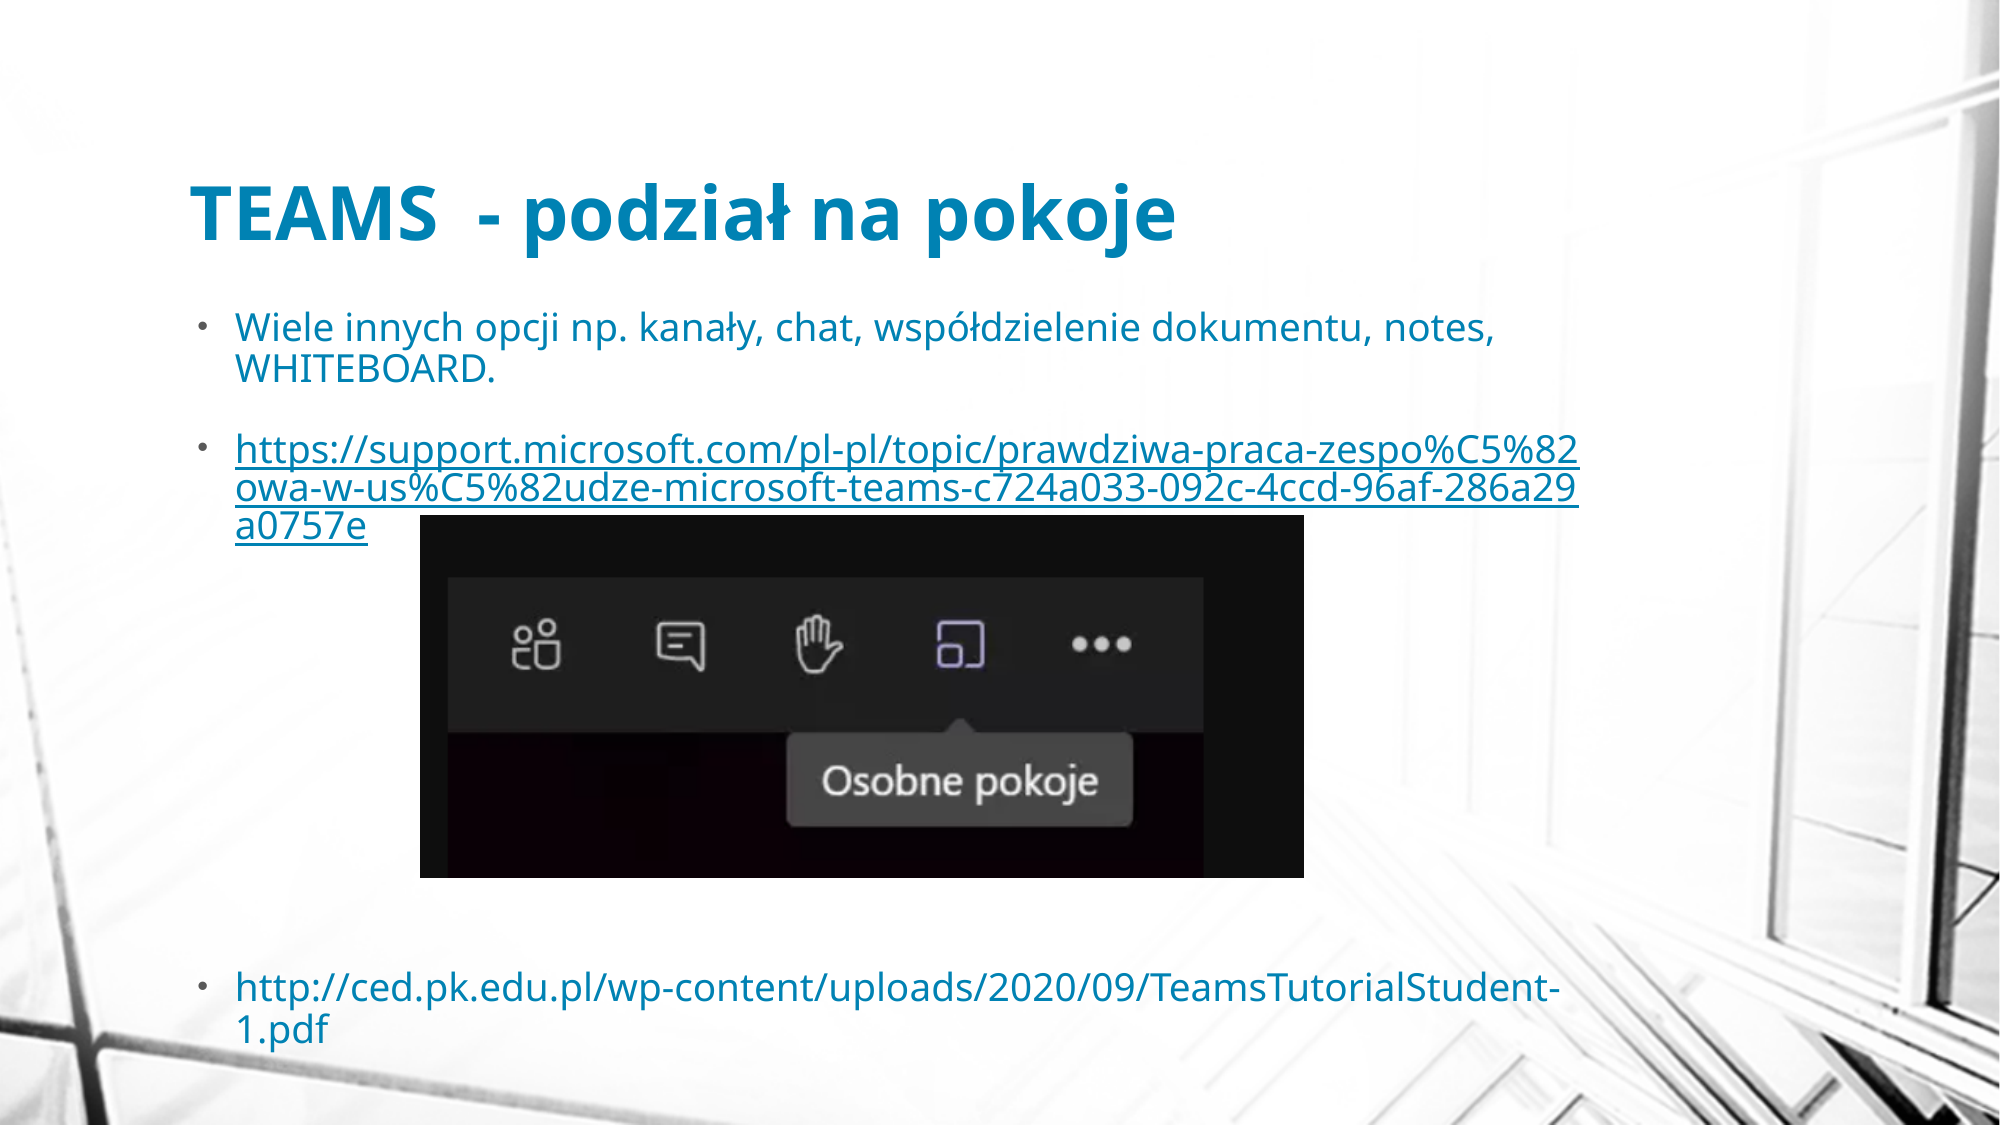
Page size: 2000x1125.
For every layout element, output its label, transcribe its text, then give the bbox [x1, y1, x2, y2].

list Wiele innych opcji np. kanały, chat, współdzielenie dokumentu, notes, WHITEBOARD. https://support.microsoft.com/pl-pl/topic/prawdziwa-praca-zespo%C5%82owa-w-us%C5%82udze-microsoft-teams-c724a033-092c-4ccd-96af-286a29a0757e http://ced.pk.edu.pl/wp-content/uploads/2020/09/TeamsTutorialStudent-1.pdf [174, 299, 1600, 988]
picture [0, 0, 2000, 1125]
title TEAMS - podział na pokoje [174, 87, 1600, 263]
